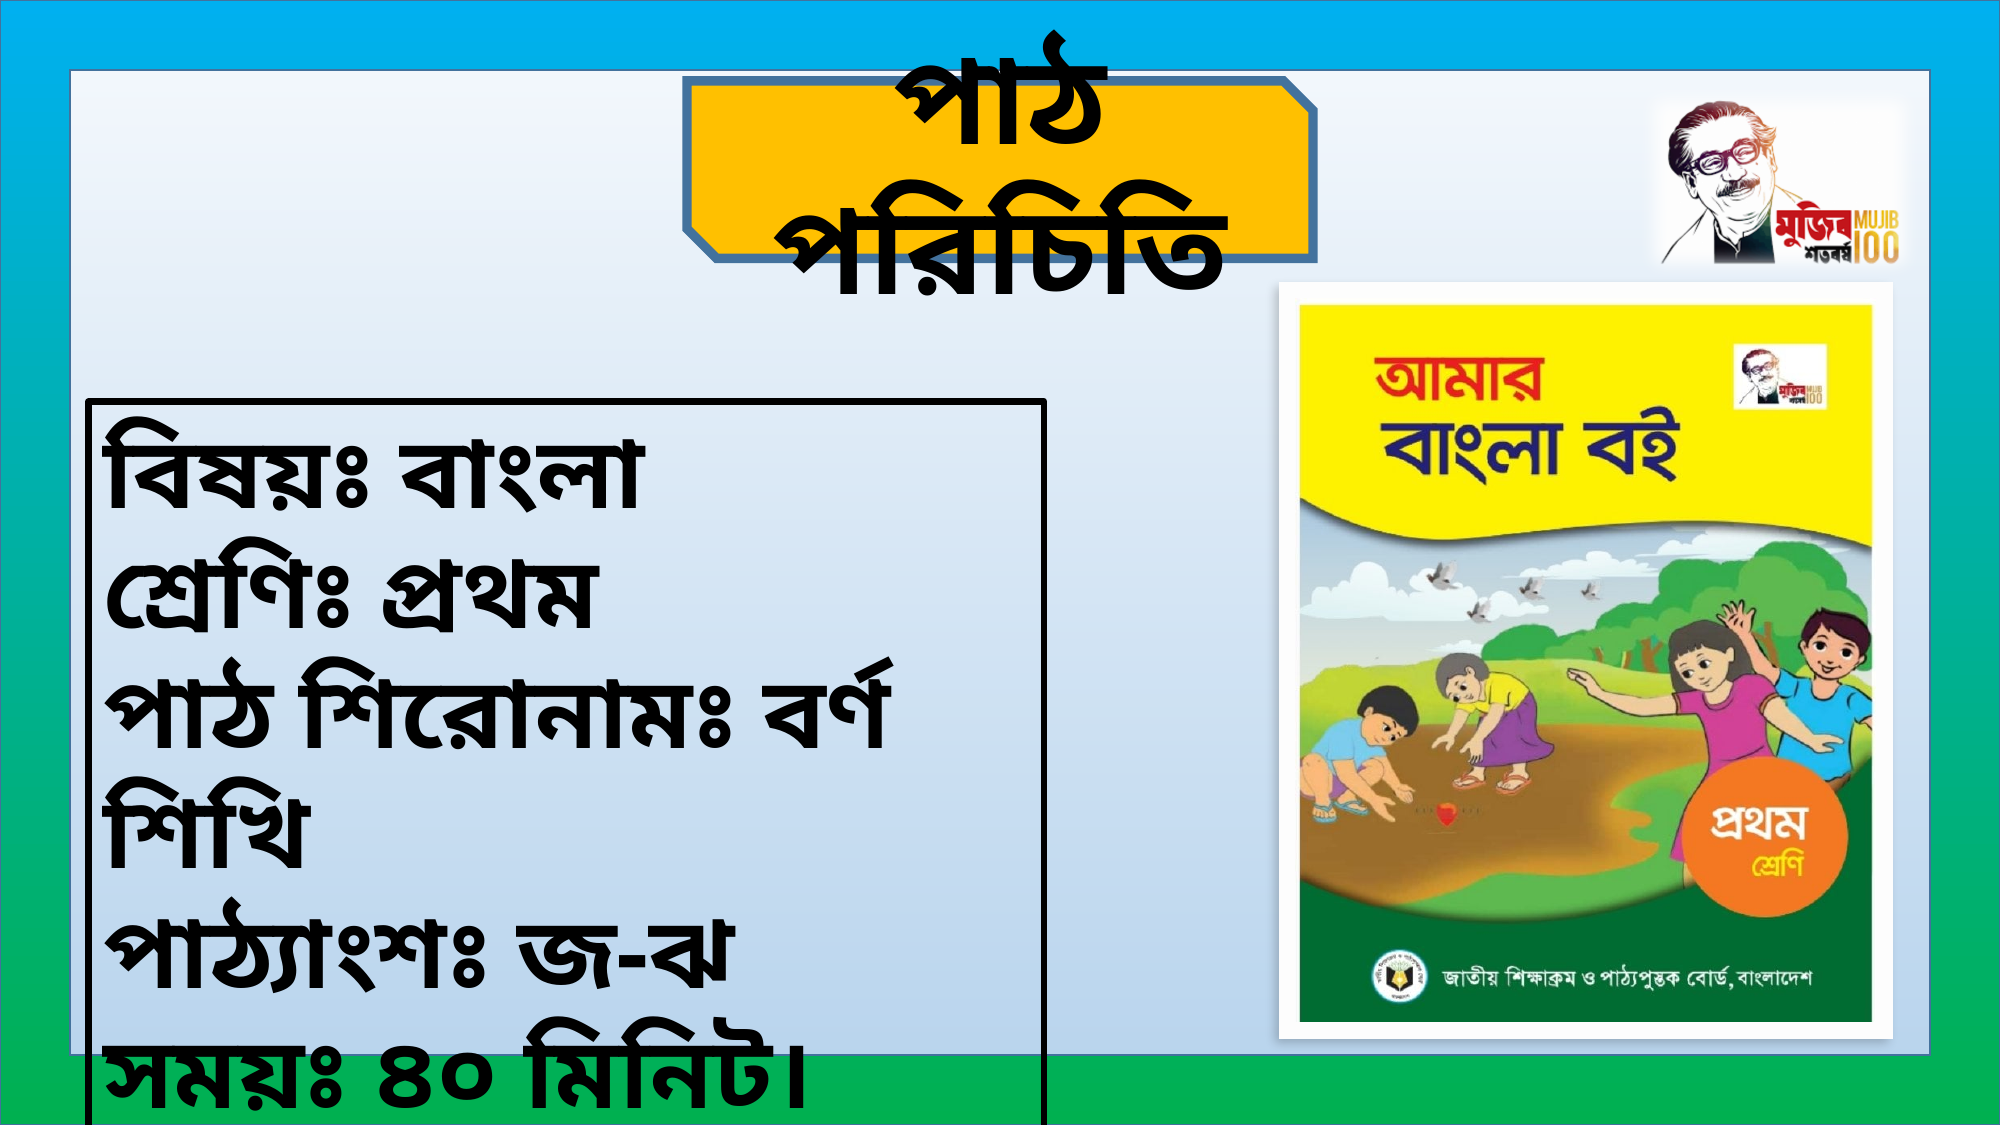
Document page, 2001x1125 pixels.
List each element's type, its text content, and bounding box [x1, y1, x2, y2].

text_box [0, 0, 2000, 1125]
text_box বিষয়ঃ বাংলা শ্রেণিঃ প্রথম পাঠ শিরোনামঃ বর্ণ শিখি পাঠ্যাংশঃ জ-ঝ সময়ঃ ৪০ মিনিট। [88, 401, 1045, 1125]
picture [1636, 82, 1923, 282]
text_box পাঠ পরিচিতি [686, 79, 1315, 260]
picture [1295, 298, 1876, 1023]
